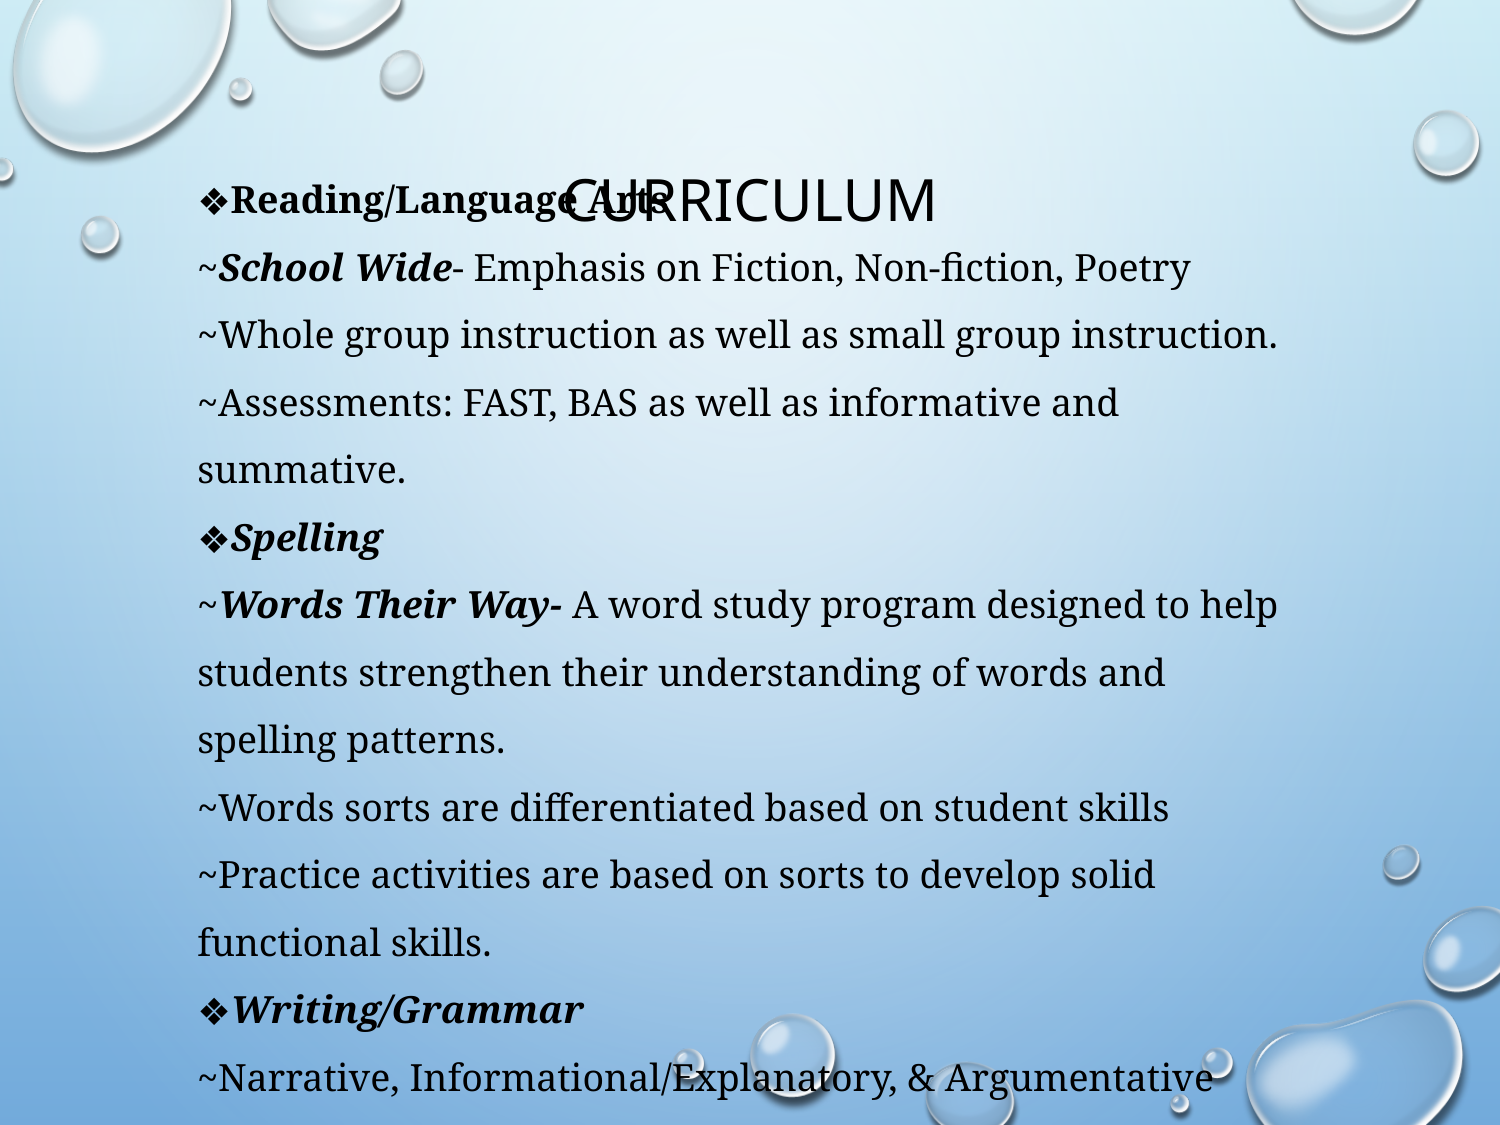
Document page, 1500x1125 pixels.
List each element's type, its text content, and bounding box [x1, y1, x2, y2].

picture [0, 0, 1500, 1125]
title CURRICULUM [225, 75, 1275, 242]
text_box Reading/Language Arts ~School Wide- Emphasis on Fiction, Non-fiction, Poetry ~Whole group instruction as well as small group instruction. ~Assessments: FAST, BAS as well as informative and summative. Spelling ~Words Their Way- A word study program designed to help students strengthen their understanding of words and spelling patterns. ~Words sorts are differentiated based on student skills ~Practice activities are based on sorts to develop solid functional skills. Writing/Grammar ~Narrative, Informational/Explanatory, & Argumentative [182, 324, 1318, 928]
